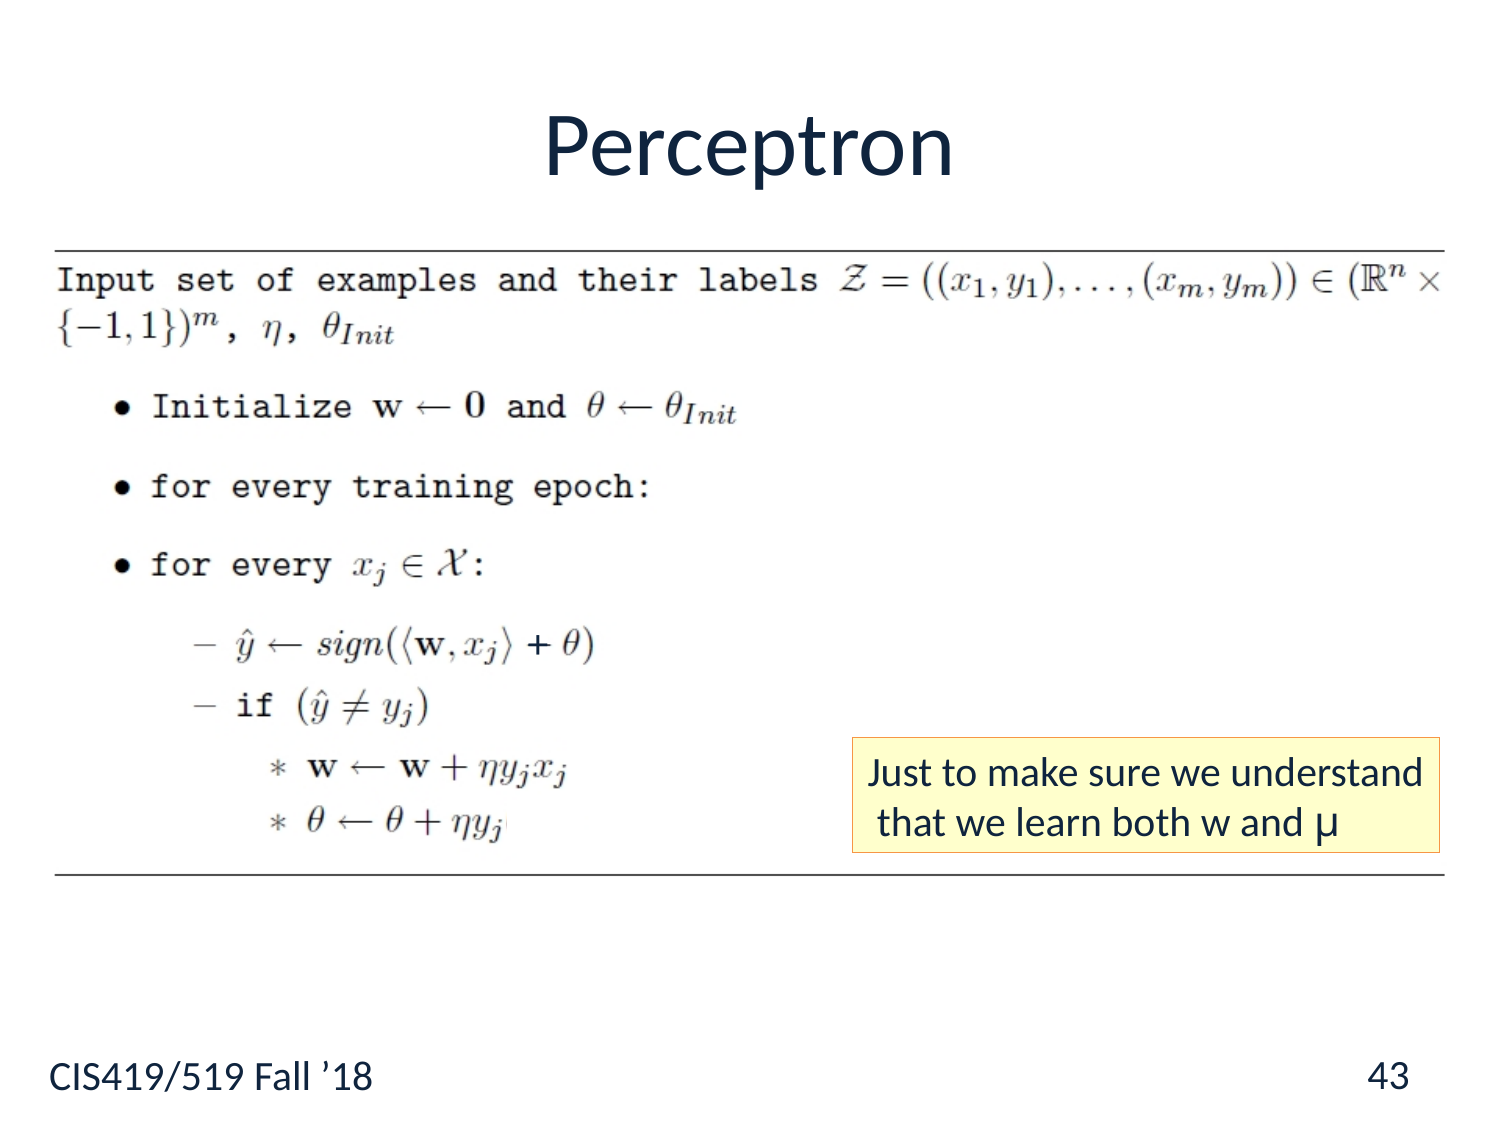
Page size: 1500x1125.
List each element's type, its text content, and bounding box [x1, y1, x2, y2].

title Perceptron [75, 45, 1425, 233]
slide_number 43 [1074, 1042, 1425, 1103]
picture [41, 237, 1459, 887]
